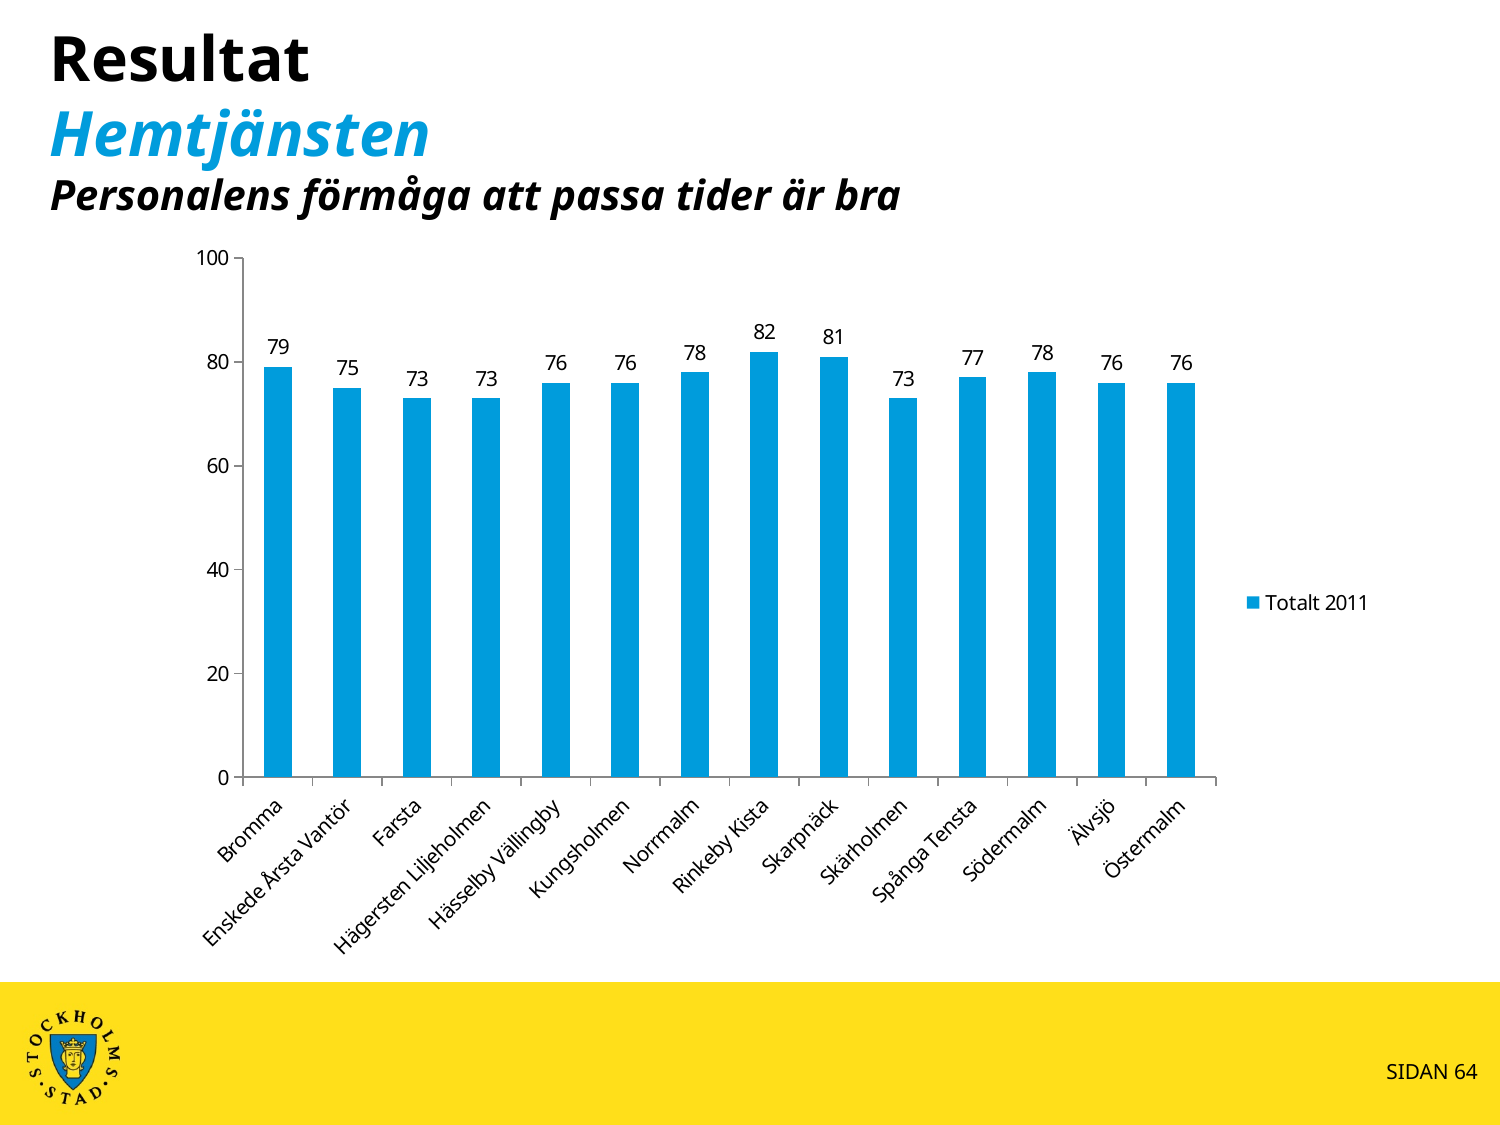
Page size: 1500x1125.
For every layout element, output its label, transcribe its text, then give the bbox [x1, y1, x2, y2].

slide_number SIDAN 64 [1003, 1058, 1478, 1092]
picture [0, 982, 1500, 1125]
title Resultat Hemtjänsten Personalens förmåga att passa tider är bra [49, 18, 1438, 161]
chart [170, 228, 1389, 977]
